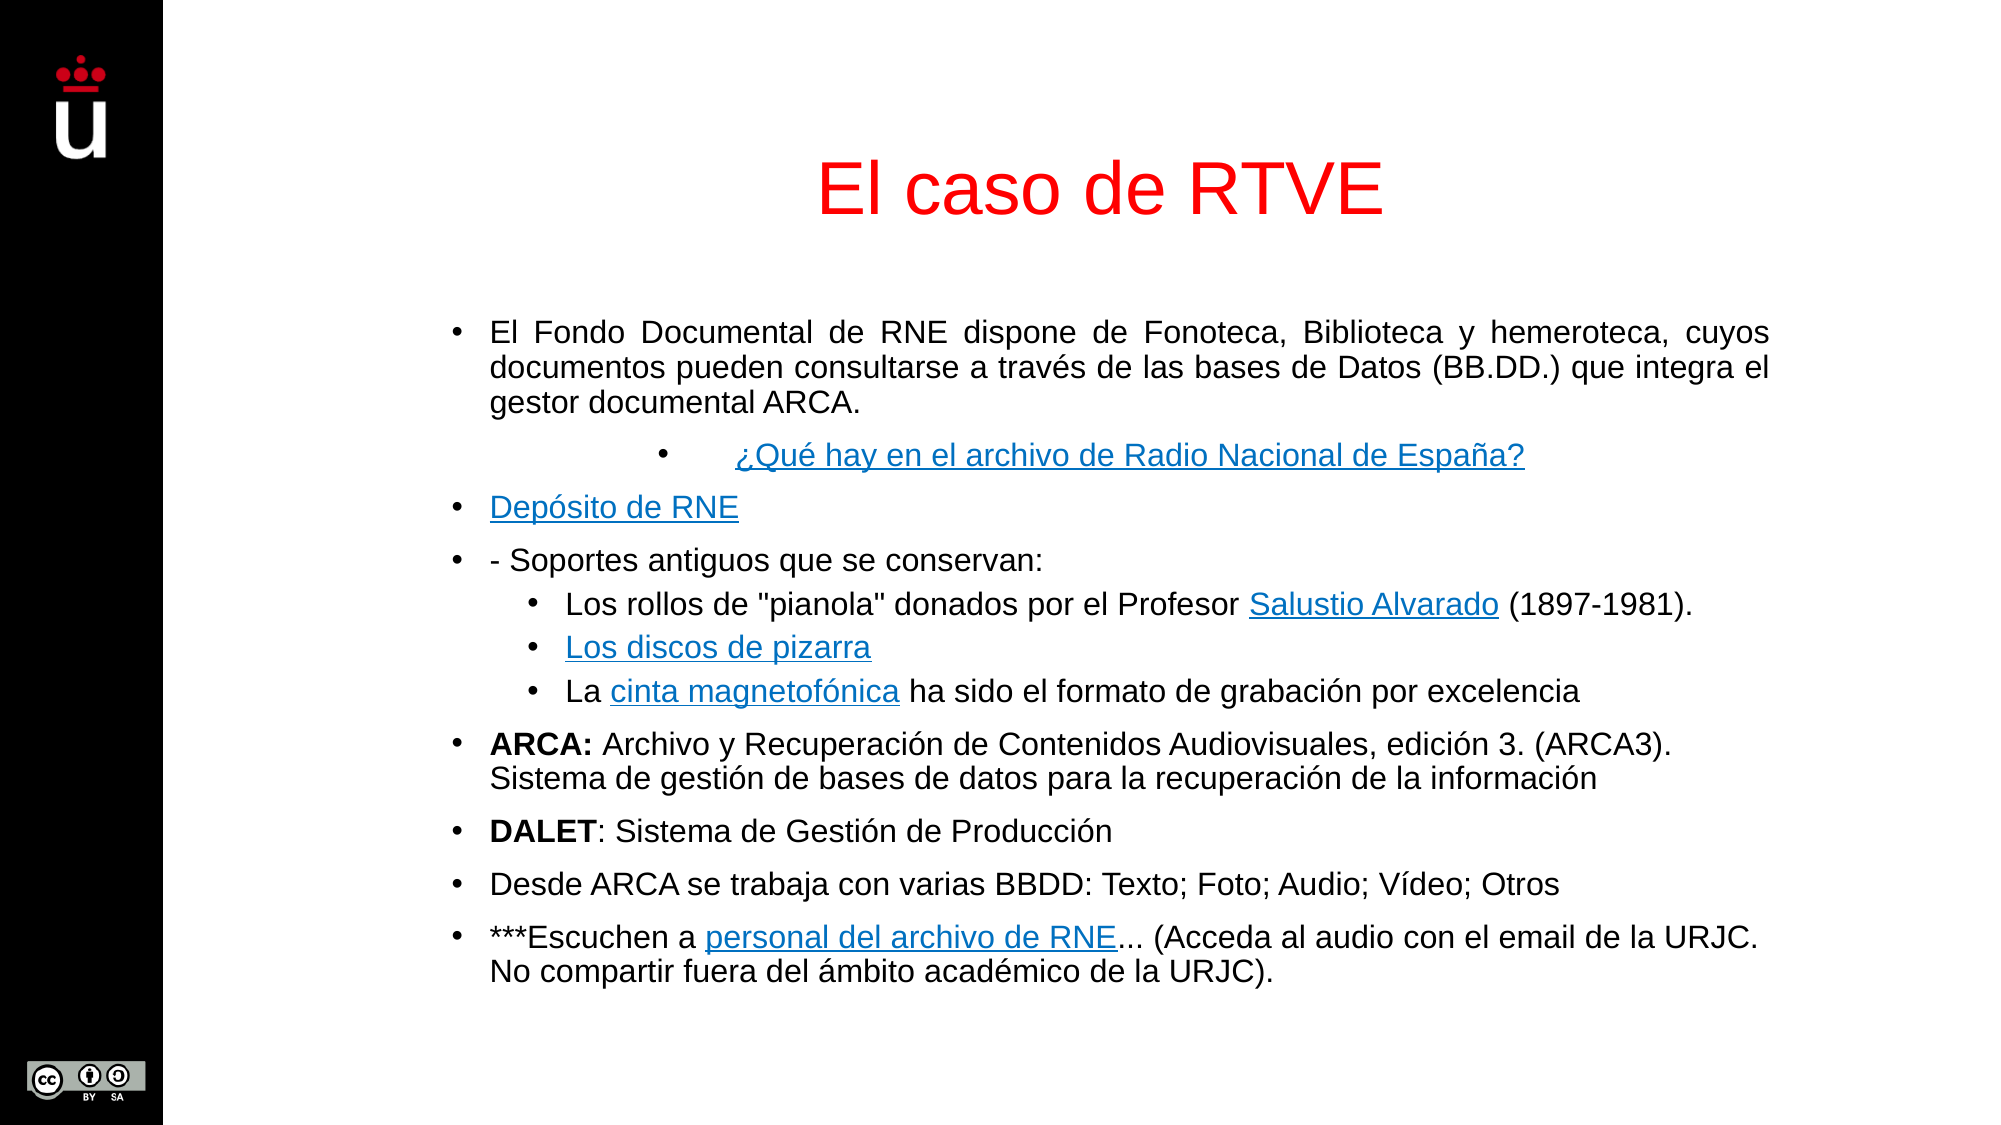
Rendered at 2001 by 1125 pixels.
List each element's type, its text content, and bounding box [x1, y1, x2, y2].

picture [55, 55, 117, 165]
title El caso de RTVE [436, 69, 1767, 231]
picture [26, 1060, 146, 1103]
list El Fondo Documental de RNE dispone de Fonoteca, Biblioteca y hemeroteca, cuyos documentos pueden consultarse a través de las bases de Datos (BB.DD.) que integra el gestor documental ARCA. ¿Qué hay en el archivo de Radio Nacional de España? Depósito de RNE - Soportes antiguos que se conservan: Los rollos de "pianola" donados por el Profesor Salustio Alvarado (1897-1981). Los discos de pizarra La cinta magnetofónica ha sido el formato de grabación por excelencia ARCA: Archivo y Recuperación de Contenidos Audiovisuales, edición 3. (ARCA3). Sistema de gestión de bases de datos para la recuperación de la información DALET: Sistema de Gestión de Producción Desde ARCA se trabaja con varias BBDD: Texto; Foto; Audio; Vídeo; Otros ***Escuchen a personal del archivo de RNE... (Acceda al audio con el email de la URJC. No compartir fuera del ámbito académico de la URJC). [436, 308, 1787, 1000]
